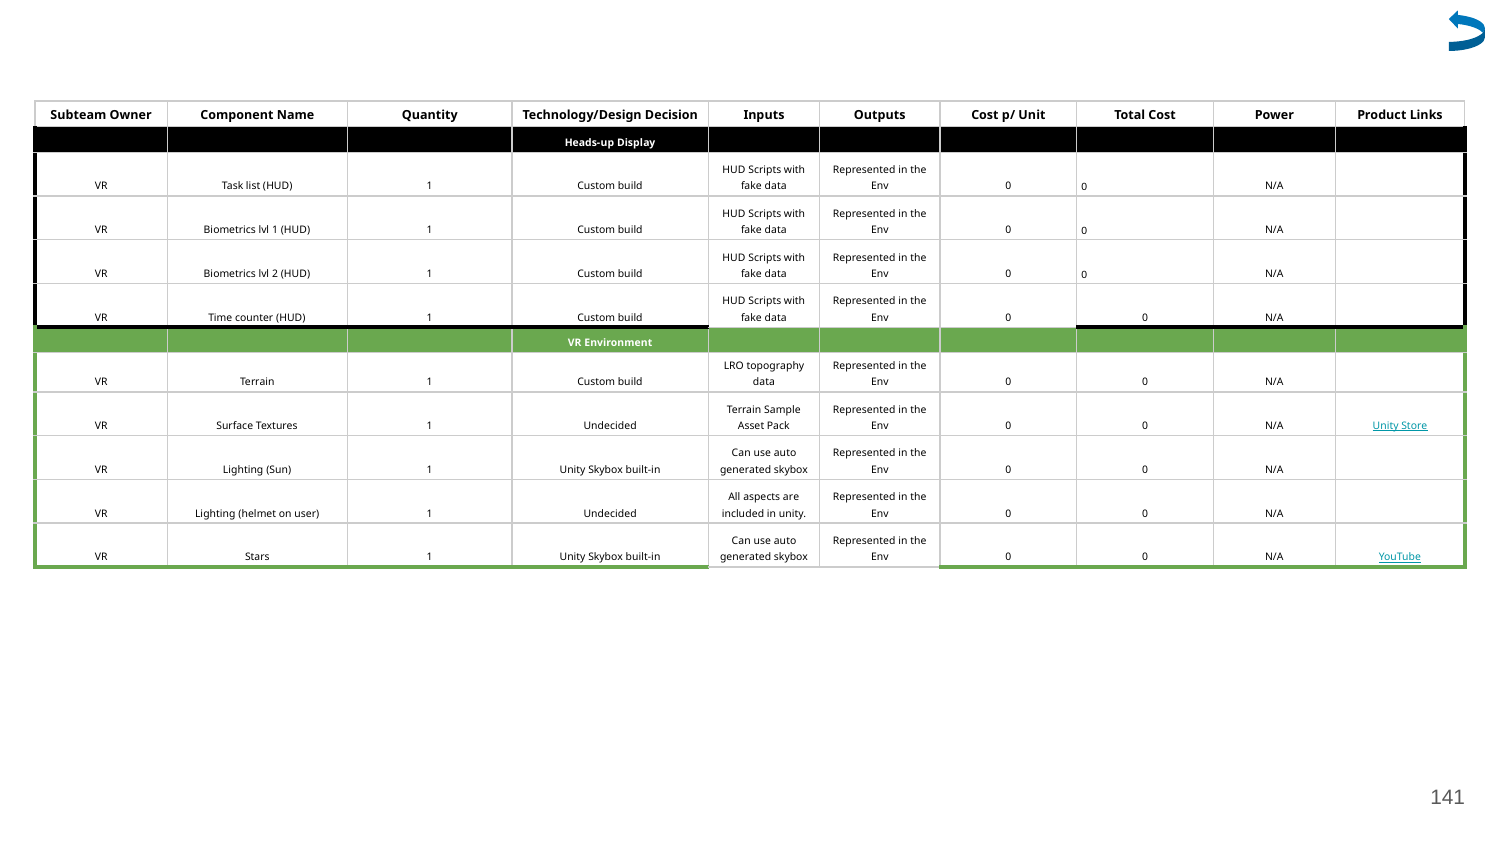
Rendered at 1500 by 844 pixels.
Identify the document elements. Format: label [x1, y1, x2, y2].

table_cell [348, 480, 511, 522]
table_cell [348, 240, 511, 283]
table_cell [168, 329, 347, 352]
table_cell [37, 329, 167, 352]
table_cell [941, 284, 1076, 327]
table_cell [168, 197, 347, 239]
table_cell [820, 240, 939, 283]
table_cell [1214, 127, 1335, 152]
table_cell [709, 284, 819, 327]
table_cell [1077, 329, 1213, 352]
table_cell [168, 524, 347, 565]
table_cell [941, 240, 1076, 283]
table_cell [709, 153, 819, 195]
table_cell [1214, 436, 1335, 479]
table_header [513, 102, 708, 126]
table_cell [1077, 284, 1213, 325]
table_cell [168, 127, 347, 152]
table_cell [348, 524, 511, 565]
table_cell [1336, 329, 1463, 352]
table_cell [1077, 153, 1213, 195]
table_header [36, 102, 167, 126]
table_header [709, 102, 819, 126]
table_cell [168, 284, 347, 325]
table_cell [709, 436, 819, 479]
table_cell [941, 436, 1076, 479]
table_cell [513, 240, 708, 283]
table_cell [513, 393, 708, 435]
table_cell [941, 480, 1076, 522]
table_cell [348, 353, 511, 391]
table_cell [1214, 153, 1335, 195]
table_header [1214, 102, 1335, 126]
table_cell [941, 353, 1076, 391]
table_cell [513, 436, 708, 479]
table_cell [513, 480, 708, 522]
table_cell [709, 127, 819, 152]
table_cell [709, 328, 819, 352]
table_cell [348, 284, 511, 325]
table_cell [1336, 127, 1463, 152]
table_cell [37, 127, 167, 152]
table_cell [941, 153, 1076, 195]
table_cell [1336, 197, 1463, 239]
table_header [820, 102, 939, 126]
table_cell [348, 436, 511, 479]
table_cell [513, 524, 708, 565]
table_cell [1214, 197, 1335, 239]
table_cell [1214, 393, 1335, 435]
table_cell [820, 480, 939, 522]
table_cell [513, 197, 708, 239]
table_cell [168, 393, 347, 435]
table_cell [820, 127, 939, 152]
table_cell [1336, 353, 1463, 391]
table_cell [168, 353, 347, 391]
table_cell [168, 480, 347, 522]
table_cell [168, 436, 347, 479]
table_cell [1336, 284, 1463, 325]
table_cell [709, 240, 819, 283]
table_header [1077, 102, 1213, 126]
table_cell [513, 329, 708, 352]
table_cell [37, 284, 167, 325]
table_cell [820, 436, 939, 479]
table_cell [513, 353, 708, 391]
table_cell [941, 393, 1076, 435]
table_cell [1336, 153, 1463, 195]
table_cell [348, 153, 511, 195]
table_cell [513, 153, 708, 195]
table_cell [37, 436, 167, 479]
table_cell [709, 353, 819, 391]
table_cell [941, 328, 1076, 352]
table_cell [1214, 329, 1335, 352]
table_cell [348, 393, 511, 435]
table_cell [37, 153, 167, 195]
table_cell [1336, 480, 1463, 522]
table_cell [513, 127, 708, 152]
table_header [941, 102, 1076, 126]
table_cell [37, 393, 167, 435]
table_cell [37, 240, 167, 283]
table_cell [37, 524, 167, 565]
slide_number [1389, 764, 1480, 830]
table_cell [1077, 480, 1213, 522]
table_cell [820, 197, 939, 239]
table_cell [513, 284, 708, 325]
table_cell [709, 480, 819, 522]
table_cell [1214, 480, 1335, 522]
table_header [348, 102, 511, 126]
table_cell [941, 524, 1076, 565]
table_cell [1077, 240, 1213, 283]
table_cell [37, 480, 167, 522]
table_cell [941, 127, 1076, 152]
table_header [1336, 102, 1464, 126]
table_cell [1077, 436, 1213, 479]
table_cell [1077, 393, 1213, 435]
table_cell [709, 197, 819, 239]
table_cell [820, 328, 939, 352]
table_cell [1077, 353, 1213, 391]
table_cell [168, 153, 347, 195]
table_cell [37, 197, 167, 239]
table_cell [941, 197, 1076, 239]
table_cell [1077, 127, 1213, 152]
table_cell [820, 353, 939, 391]
table_cell [1077, 197, 1213, 239]
table_cell [1336, 393, 1463, 435]
table_cell [1336, 524, 1463, 565]
table_cell [1336, 240, 1463, 283]
table_cell [1214, 240, 1335, 283]
table_cell [348, 127, 511, 152]
table_cell [37, 353, 167, 391]
table_cell [1214, 353, 1335, 391]
table_cell [168, 240, 347, 283]
table_cell [348, 329, 511, 352]
table_cell [348, 197, 511, 239]
table_cell [820, 284, 939, 327]
table_cell [709, 524, 819, 566]
table_cell [820, 153, 939, 195]
table_cell [1214, 284, 1335, 325]
table_cell [820, 393, 939, 435]
table_header [168, 102, 347, 126]
table_cell [820, 524, 939, 566]
table_cell [709, 393, 819, 435]
table_cell [1214, 524, 1335, 565]
table_cell [1336, 436, 1463, 479]
table_cell [1077, 524, 1213, 565]
text_box [1448, 10, 1485, 51]
